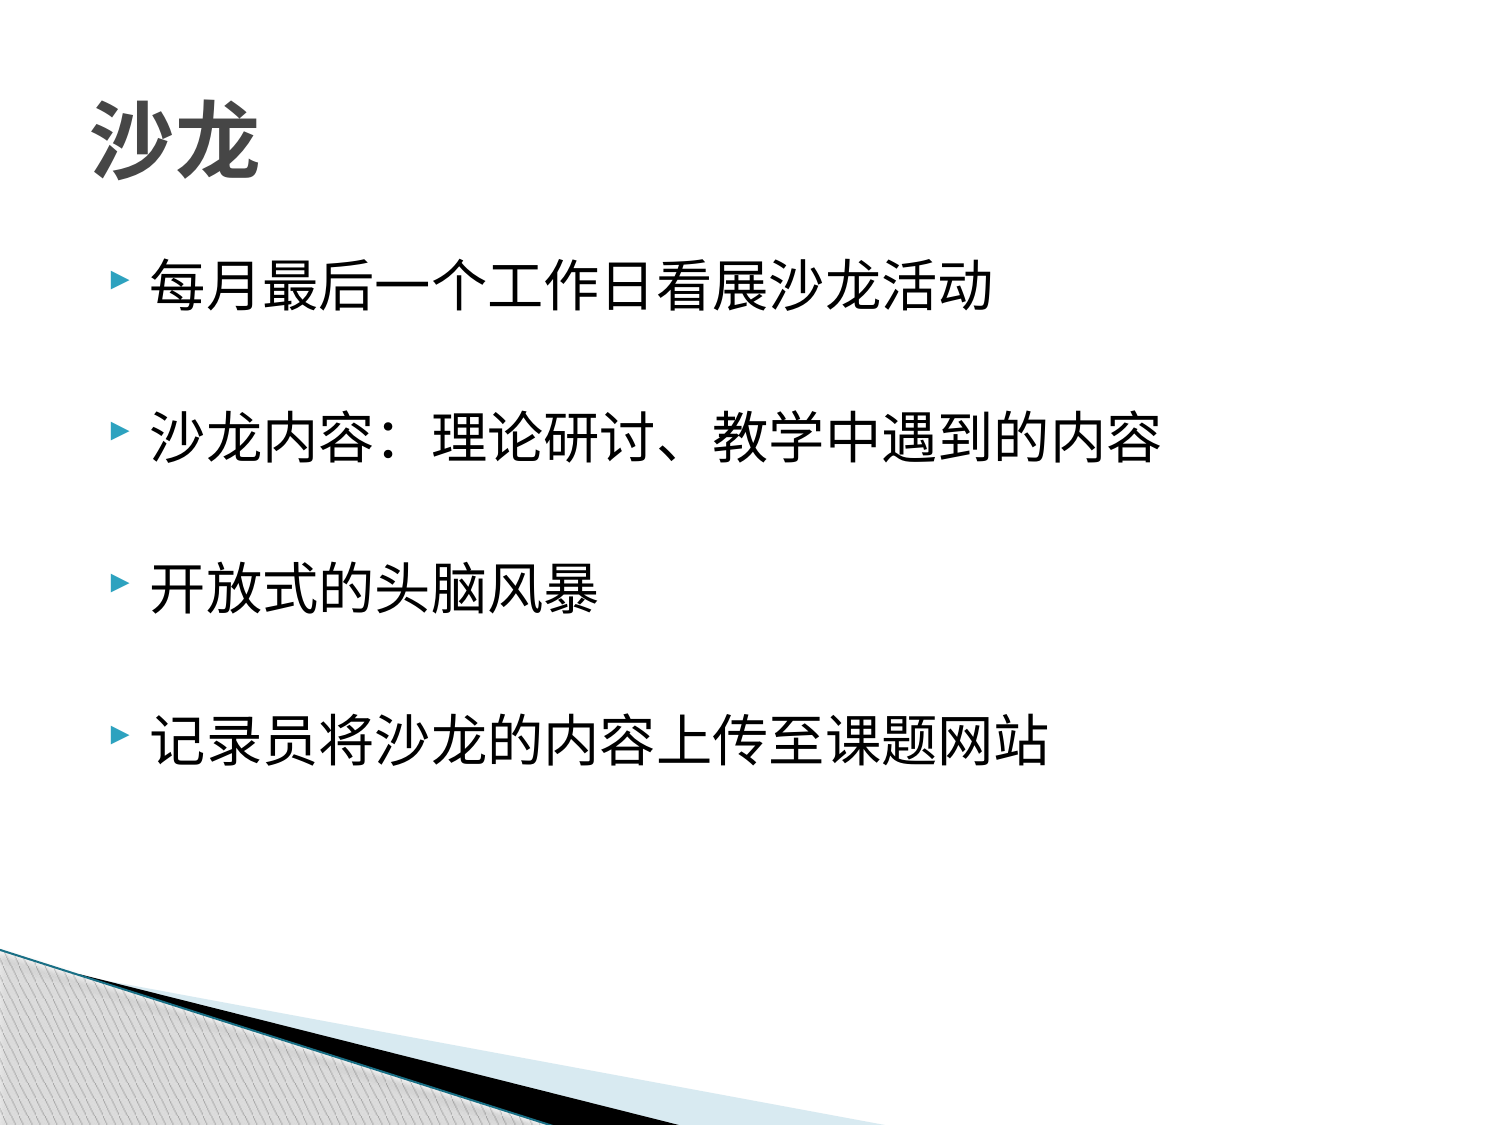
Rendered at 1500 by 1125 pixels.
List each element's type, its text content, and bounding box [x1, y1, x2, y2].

list 每月最后一个工作日看展沙龙活动 沙龙内容：理论研讨、教学中遇到的内容 开放式的头脑风暴 记录员将沙龙的内容上传至课题网站 [75, 243, 1425, 986]
title 沙龙 [75, 45, 1425, 233]
